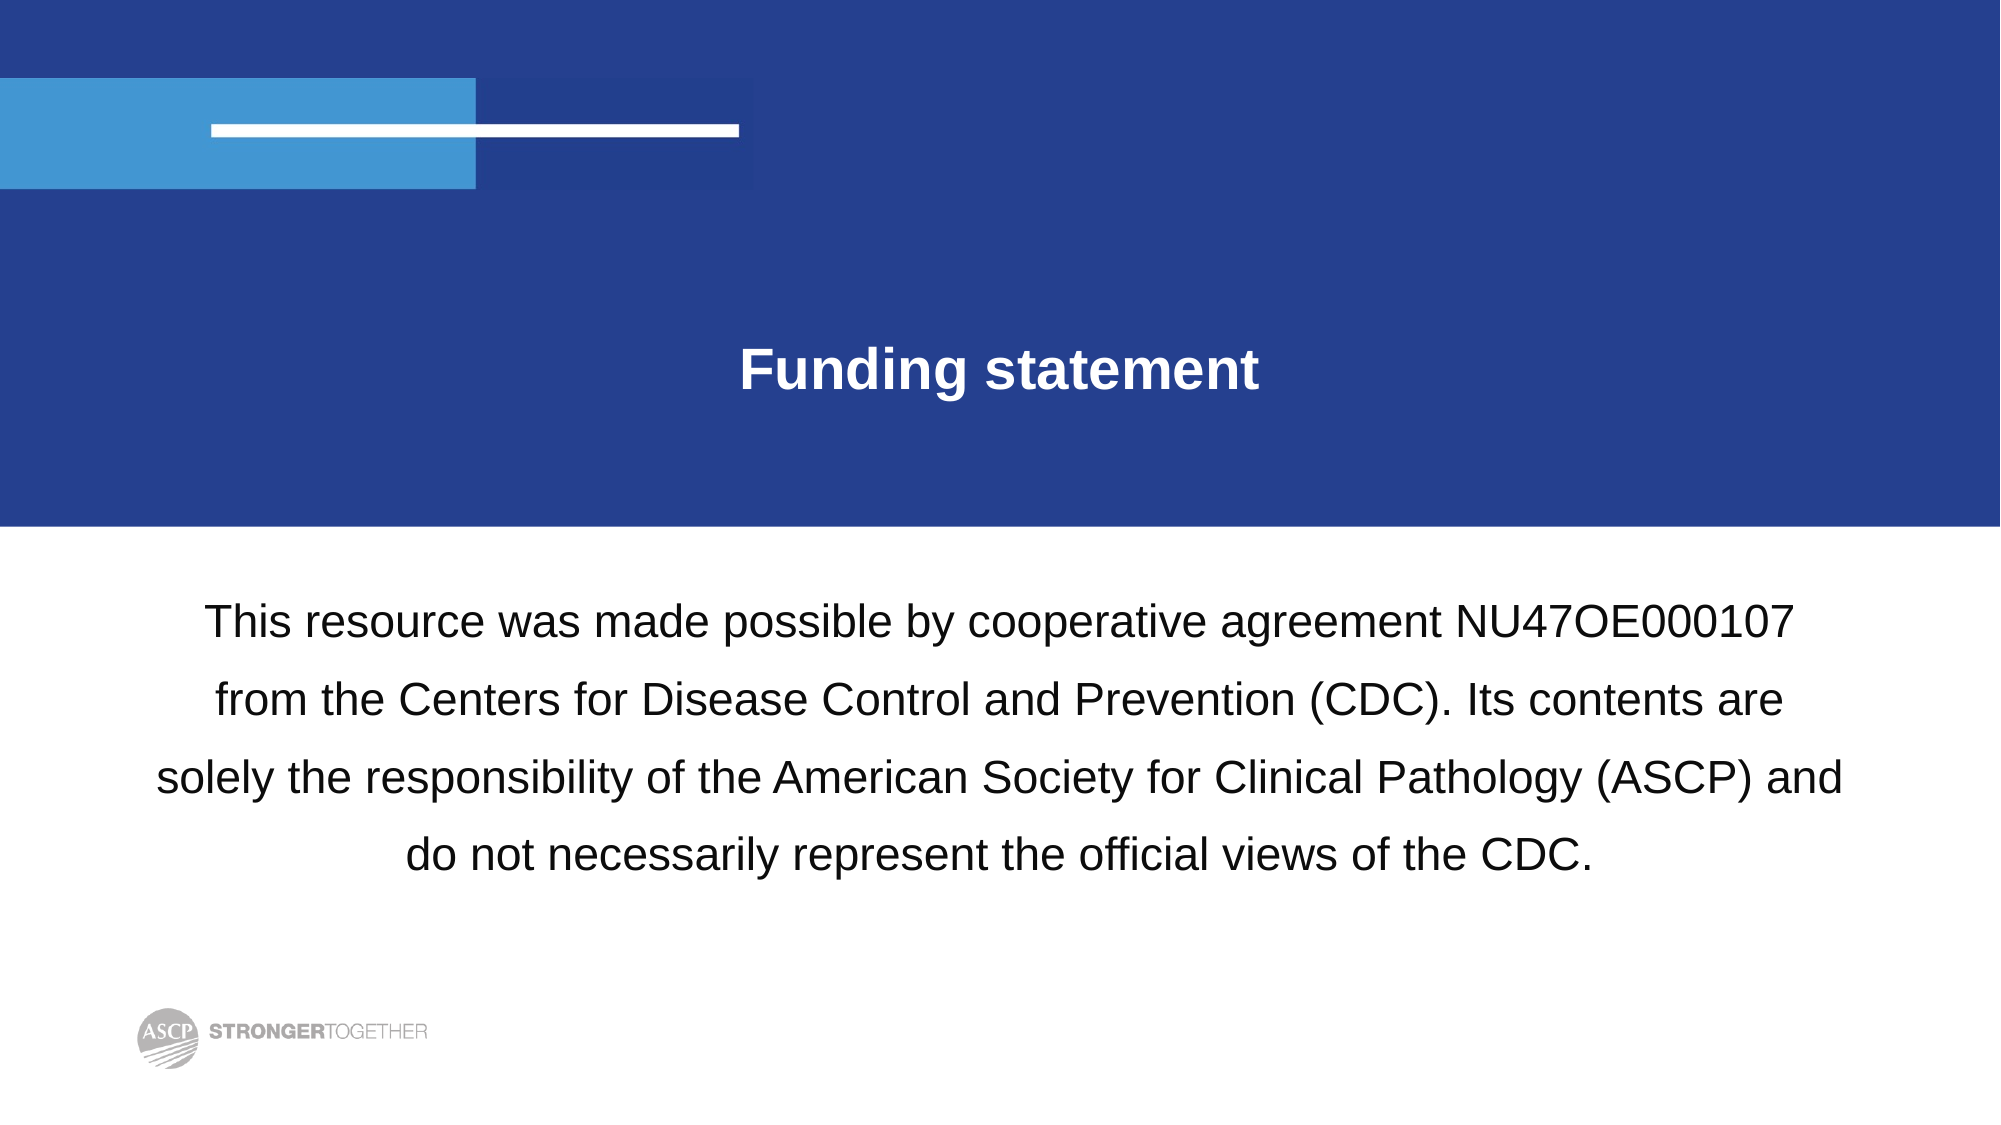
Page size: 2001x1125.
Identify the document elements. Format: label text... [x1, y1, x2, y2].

picture [137, 1008, 427, 1069]
title Funding statement [137, 263, 1863, 481]
picture [0, 78, 754, 190]
list This resource was made possible by cooperative agreement NU47OE000107 from the Centers for Disease Control and Prevention (CDC). Its contents are solely the responsibility of the American Society for Clinical Pathology (ASCP) and do not necessarily represent the official views of the CDC. [137, 562, 1863, 942]
